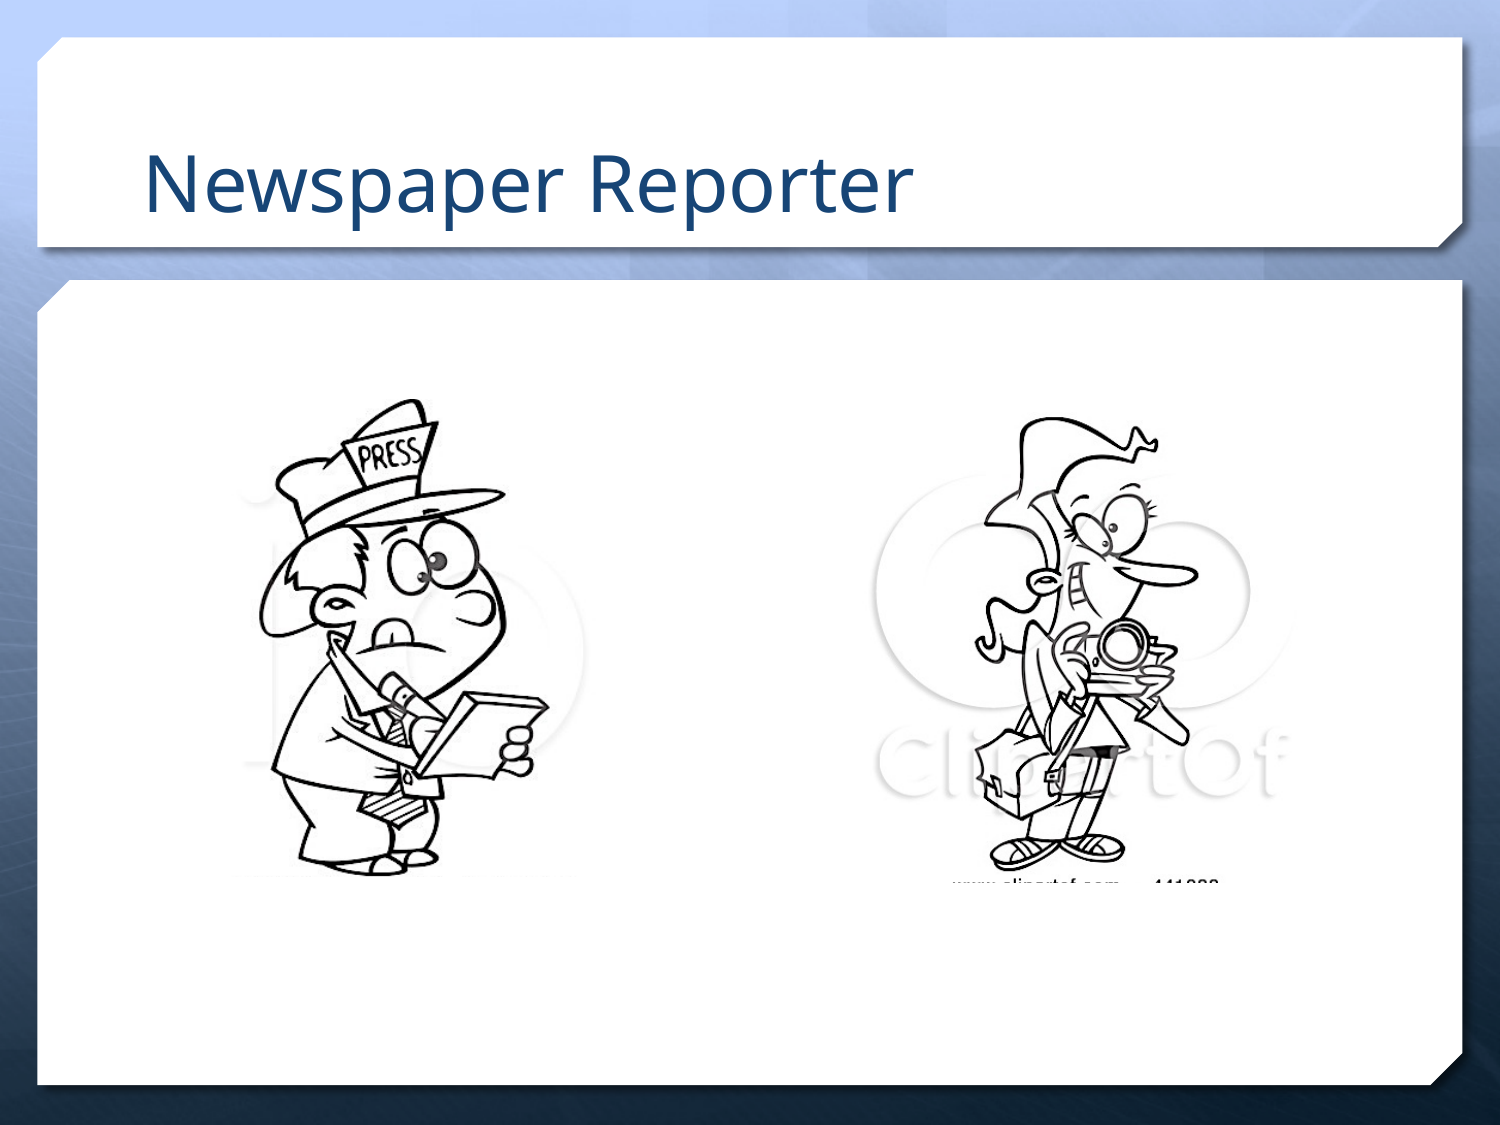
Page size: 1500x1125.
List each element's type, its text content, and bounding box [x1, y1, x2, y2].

picture [853, 412, 1319, 883]
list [137, 398, 671, 878]
title Newspaper Reporter [127, 48, 1372, 236]
